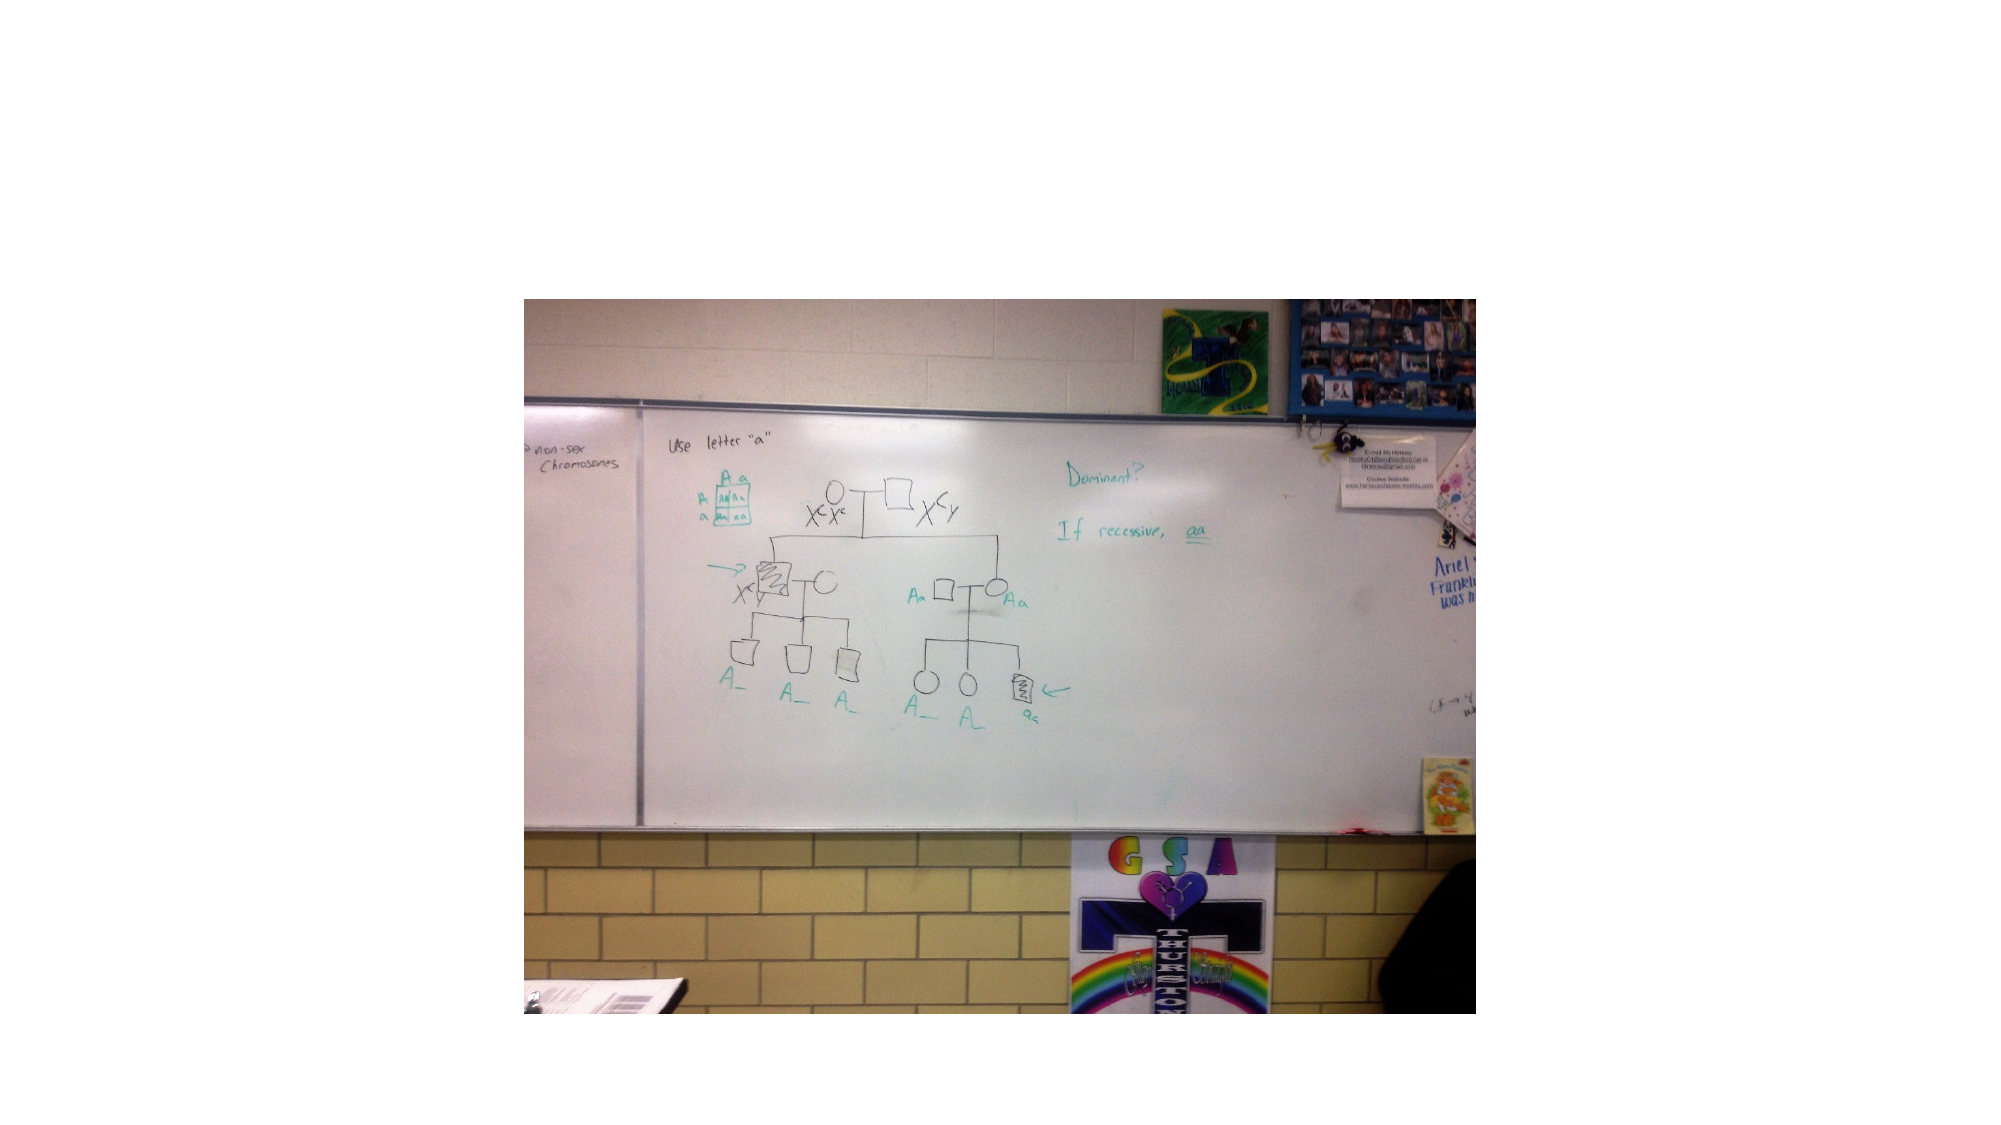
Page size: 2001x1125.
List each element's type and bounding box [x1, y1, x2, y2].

list [524, 299, 1476, 1014]
